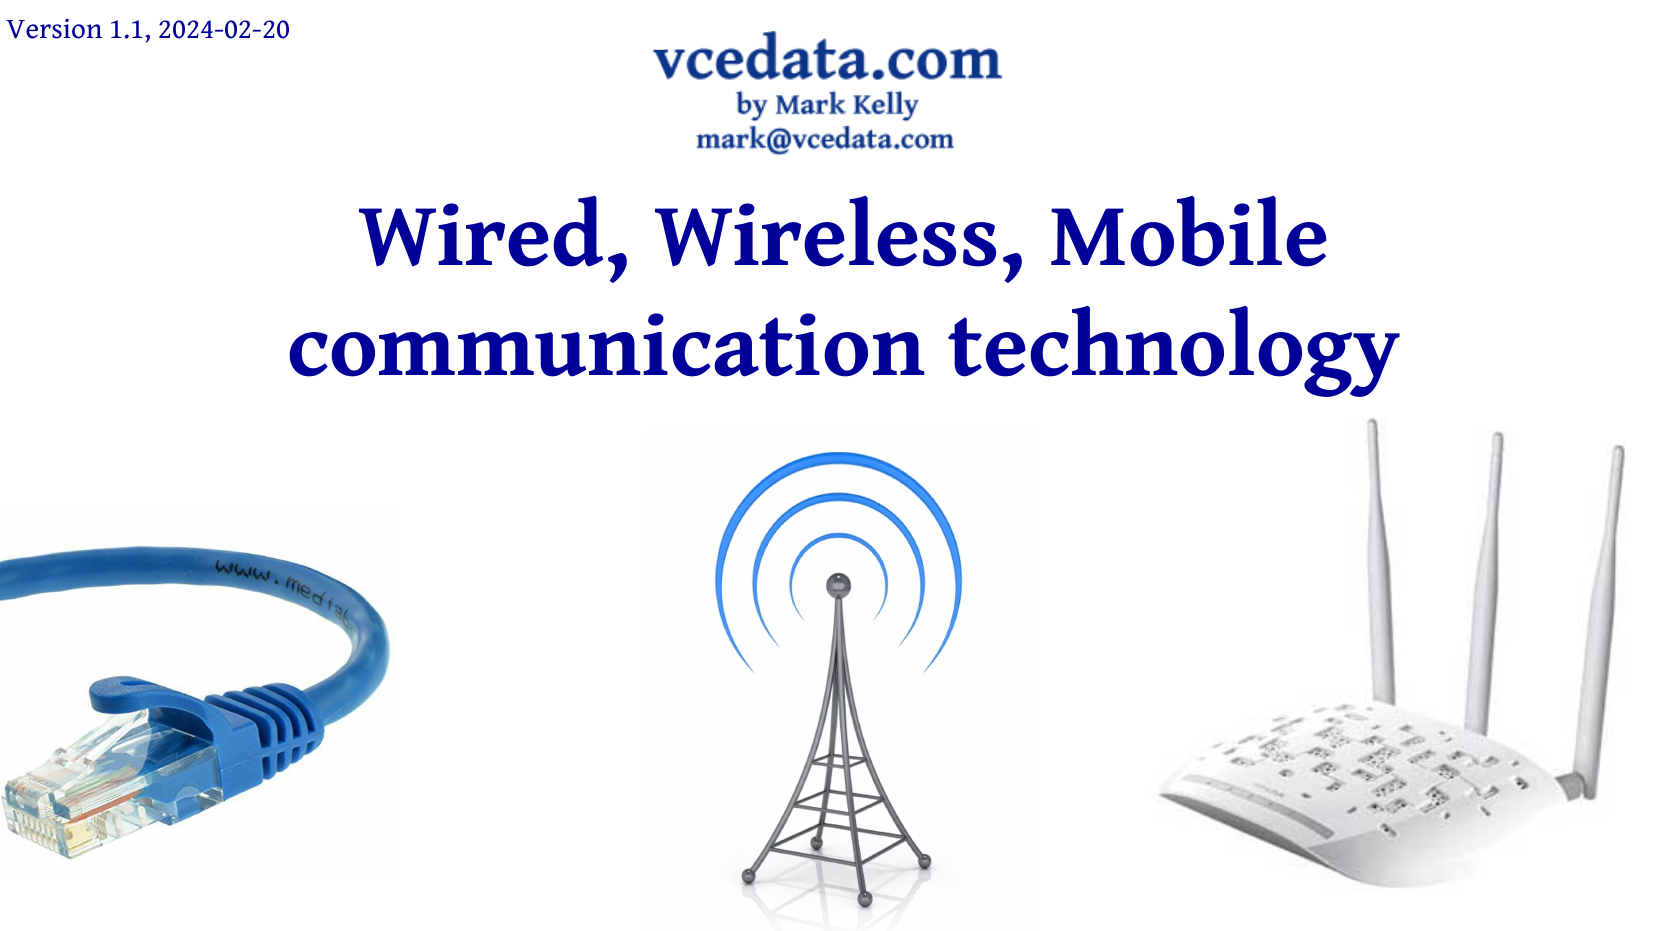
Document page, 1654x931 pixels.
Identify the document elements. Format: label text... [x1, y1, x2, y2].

picture [1151, 380, 1654, 928]
picture [0, 507, 396, 878]
picture [643, 429, 1037, 931]
subtitle Version 1.1, 2024-02-20 [0, 0, 331, 71]
text_box Wired, Wireless, Mobile communication technology [100, 165, 1589, 402]
picture [640, 17, 1016, 160]
